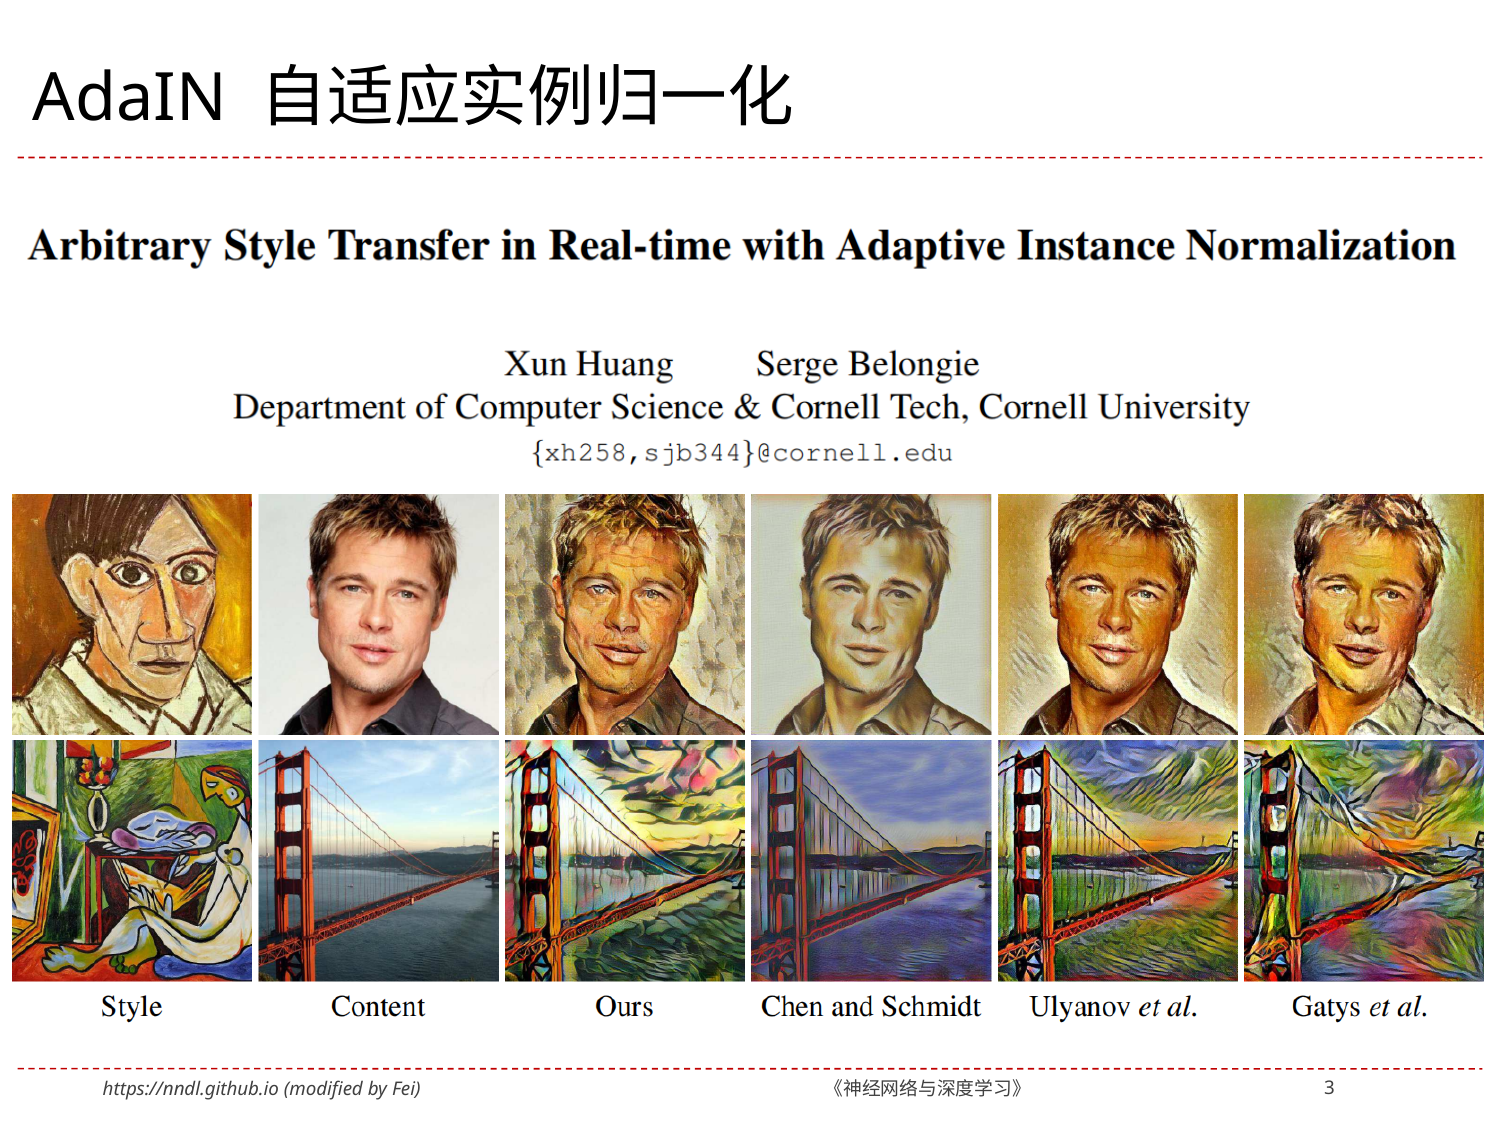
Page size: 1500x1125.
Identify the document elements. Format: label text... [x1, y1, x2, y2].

title AdaIN 自适应实例归一化 [17, 24, 1483, 142]
picture [7, 492, 1493, 1026]
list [7, 201, 1474, 482]
